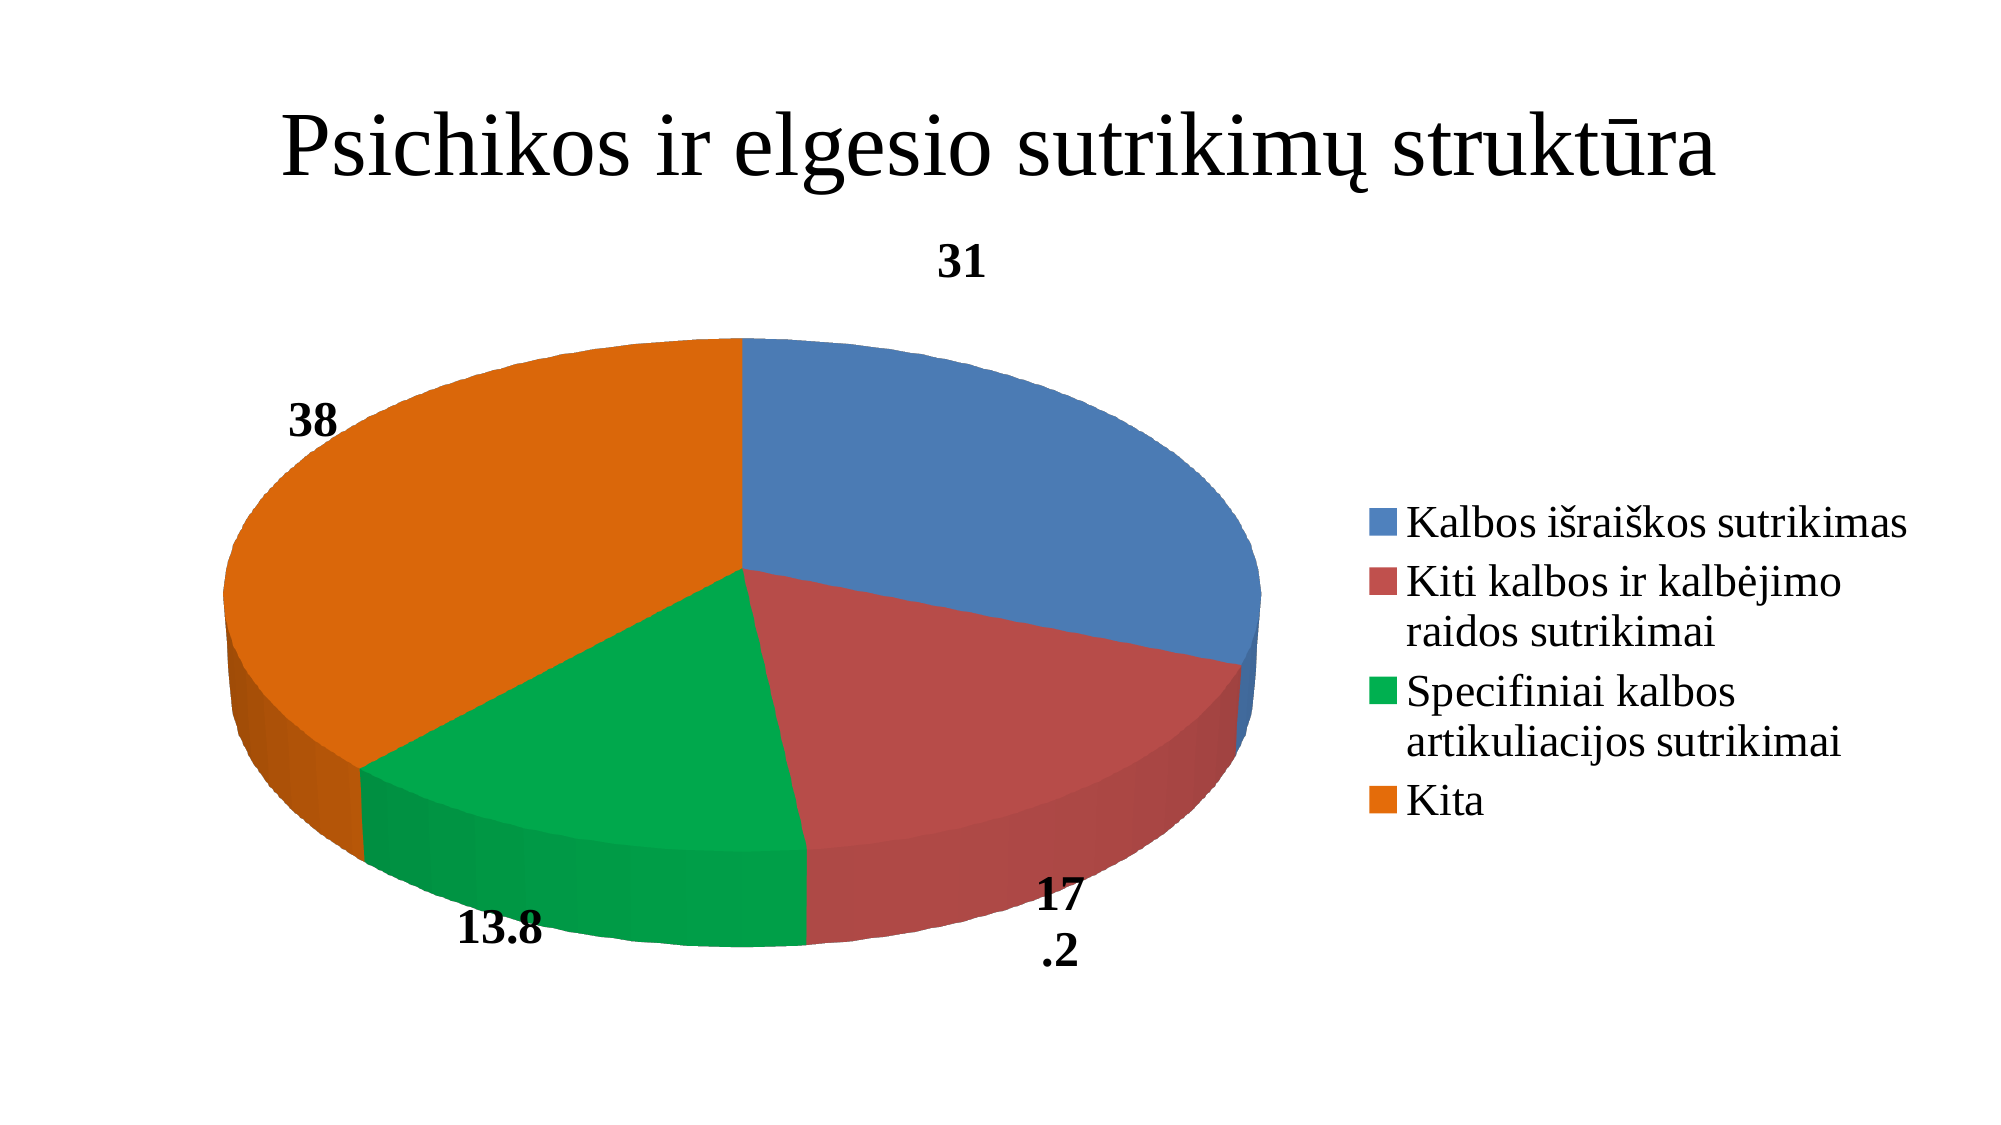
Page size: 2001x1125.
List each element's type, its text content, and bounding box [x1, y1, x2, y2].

title Psichikos ir elgesio sutrikimų struktūra [99, 45, 1900, 233]
chart [128, 232, 1937, 1090]
